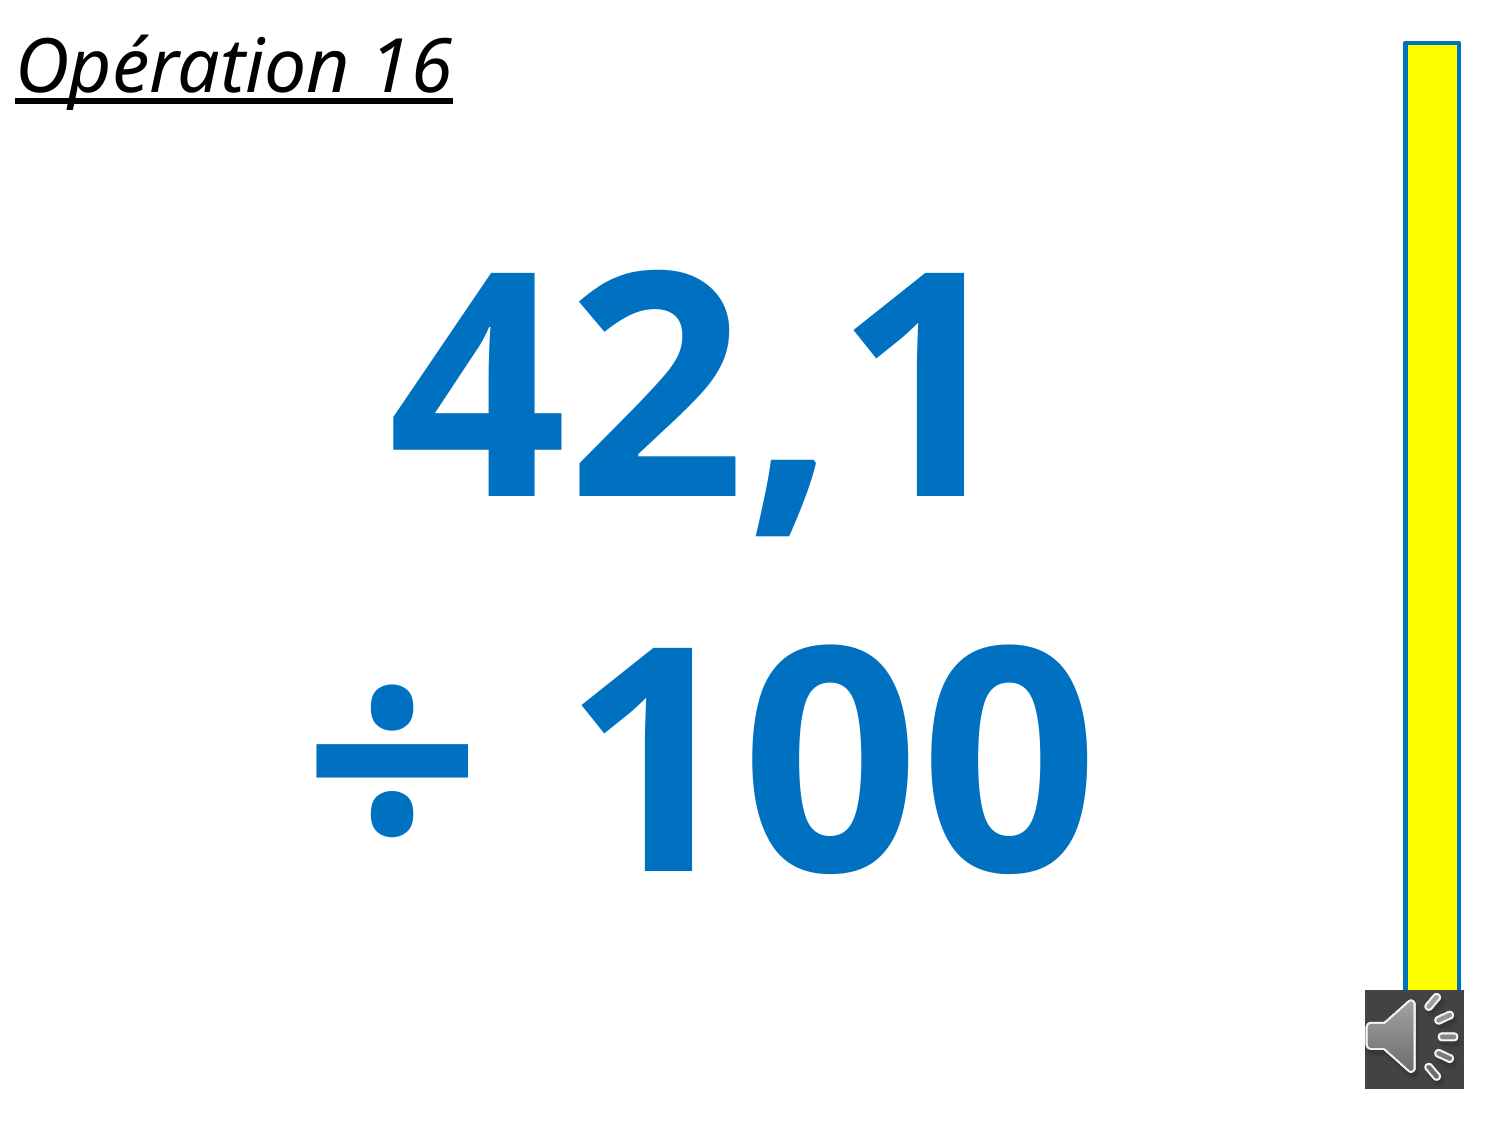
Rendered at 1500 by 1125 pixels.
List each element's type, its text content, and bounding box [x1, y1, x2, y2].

picture [1364, 989, 1465, 1090]
title Opération 16 [0, 0, 502, 126]
text_box 42,1 ÷ 100 [0, 176, 1403, 941]
text_box [1403, 41, 1461, 987]
